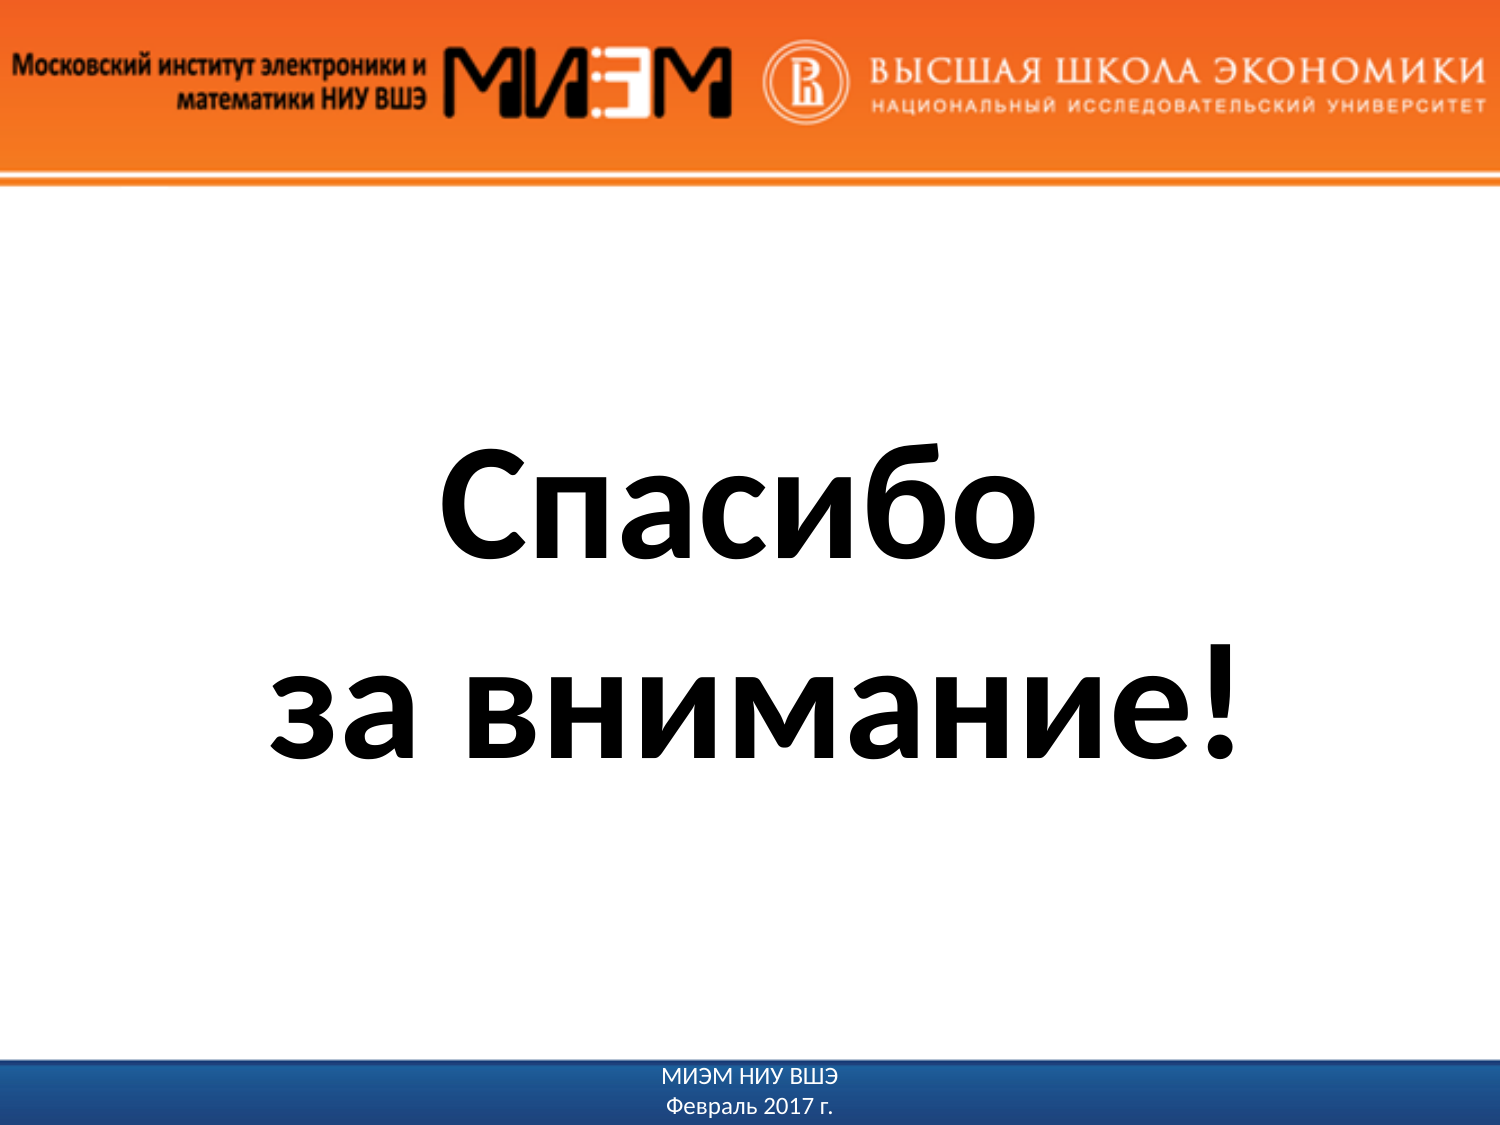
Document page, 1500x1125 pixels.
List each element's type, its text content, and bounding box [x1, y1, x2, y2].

title Спасибо за внимание! [206, 479, 1294, 705]
footer МИЭМ НИУ ВШЭ Февраль 2017 г. [0, 1054, 1500, 1125]
picture [0, 0, 1500, 1054]
